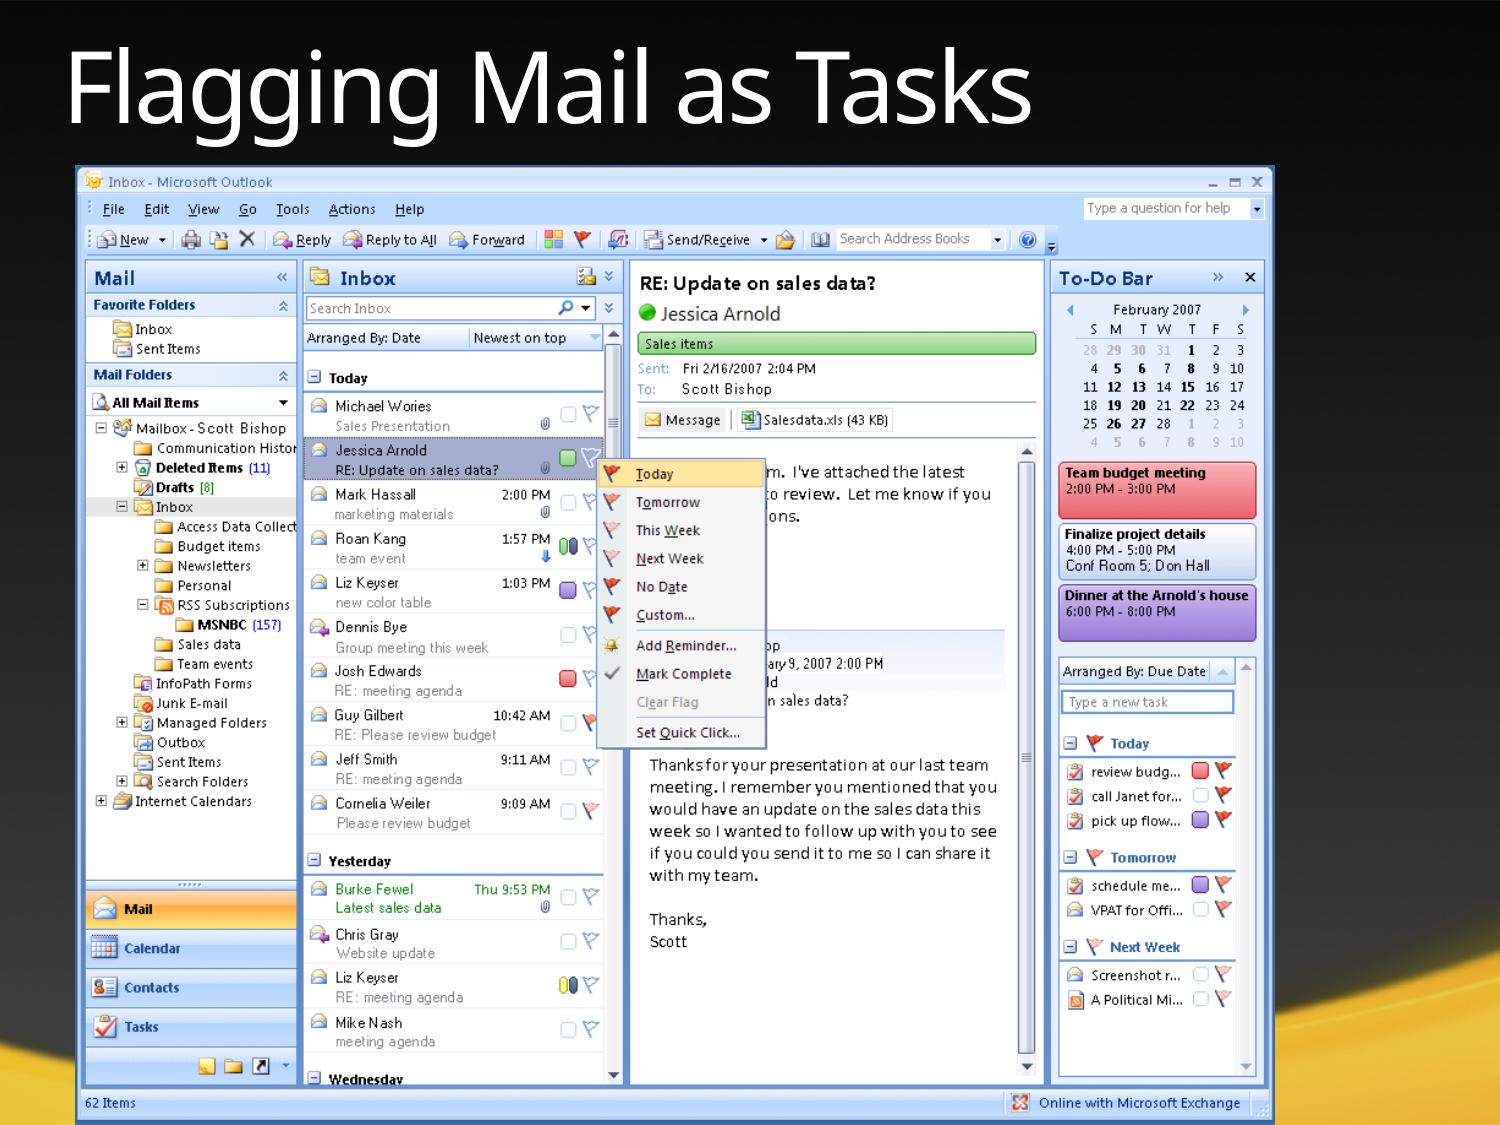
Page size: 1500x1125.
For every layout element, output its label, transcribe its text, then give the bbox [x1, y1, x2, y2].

picture [0, 0, 1500, 1125]
title Flagging Mail as Tasks [62, 37, 1438, 161]
